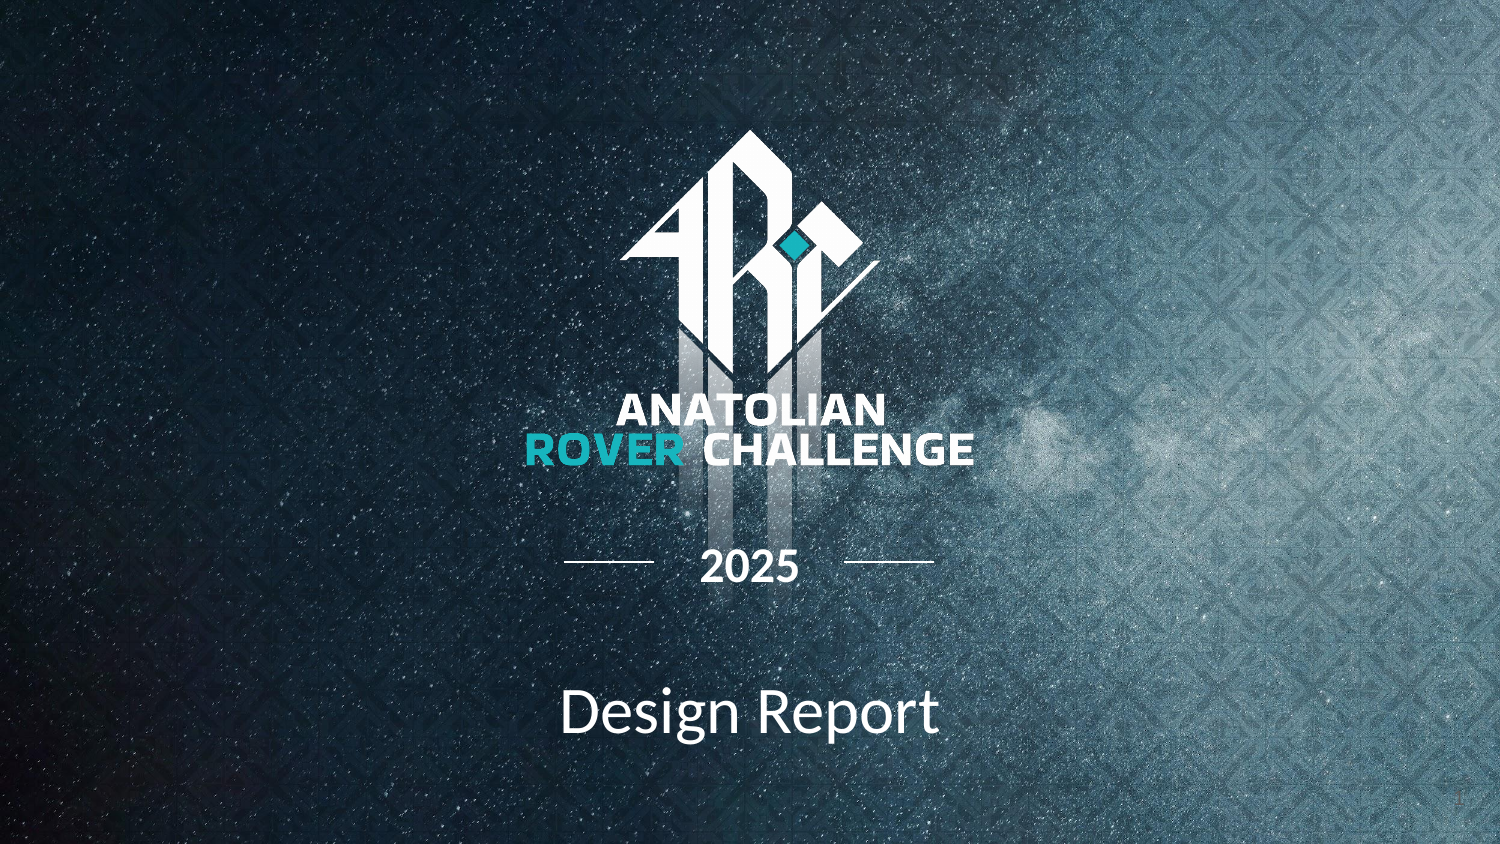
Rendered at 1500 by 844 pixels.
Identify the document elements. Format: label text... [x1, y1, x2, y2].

slide_number ‹#› [1389, 764, 1480, 830]
text_box Design Report [525, 662, 975, 754]
text_box 2025 [979, 513, 1449, 608]
picture [0, 0, 1500, 844]
text_box 2025 [51, 513, 519, 608]
